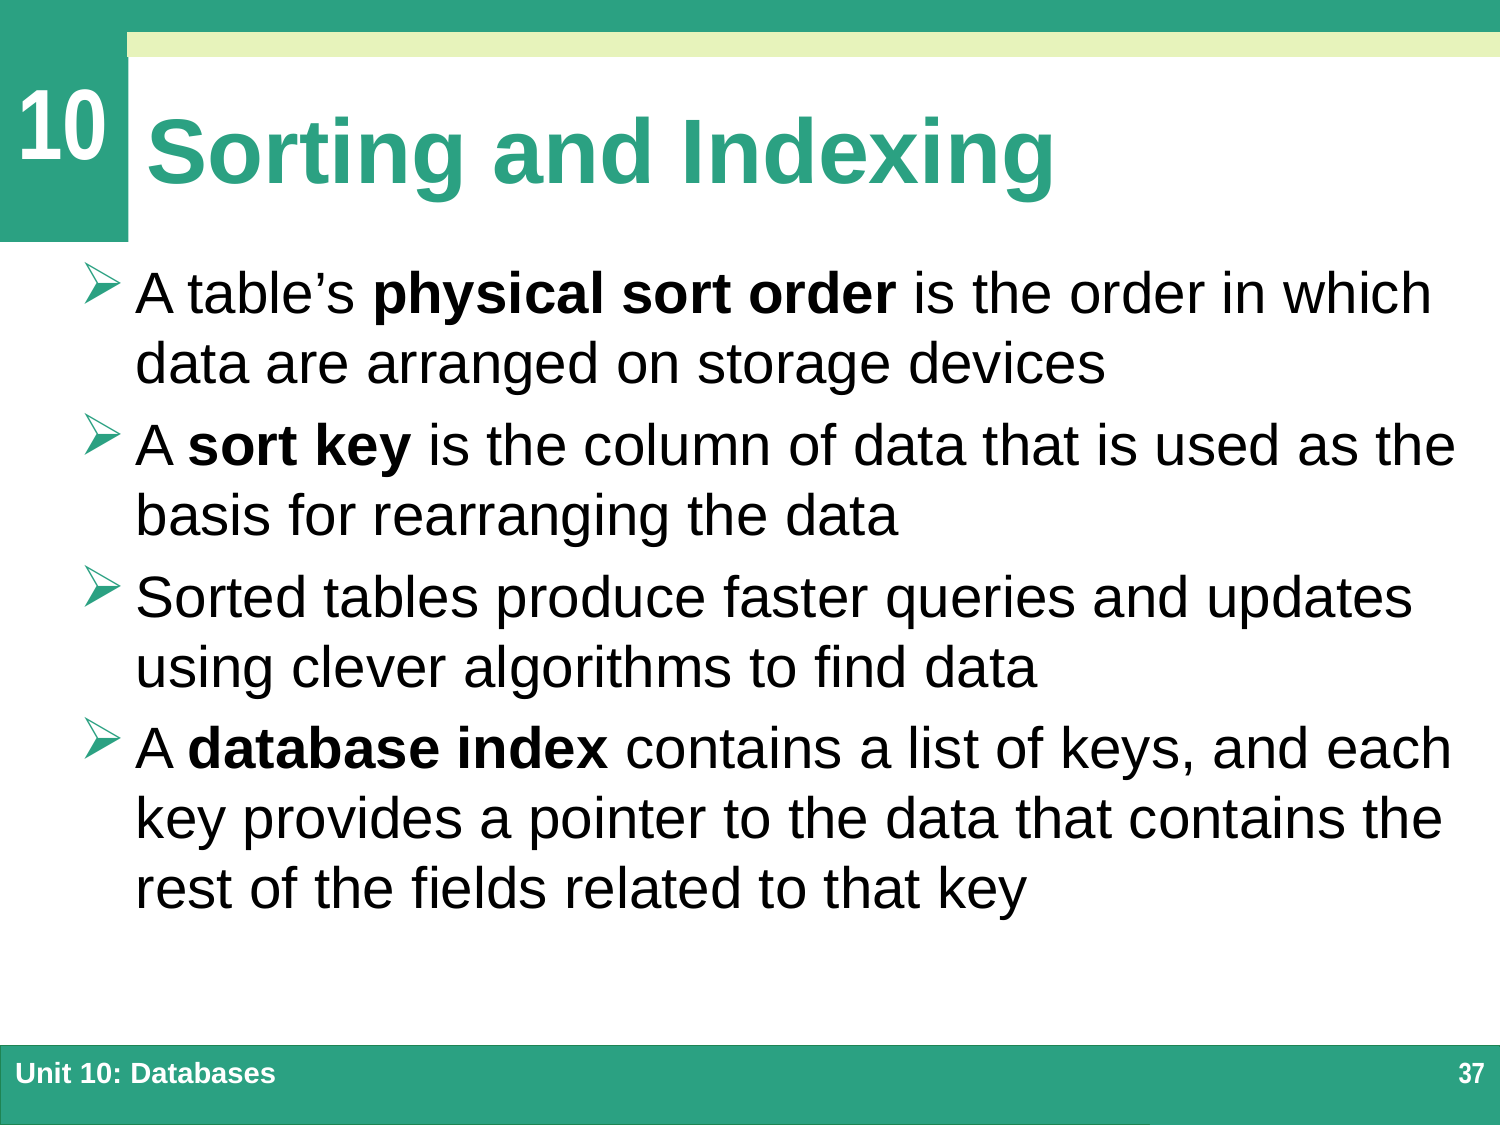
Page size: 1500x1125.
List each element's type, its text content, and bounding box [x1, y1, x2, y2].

footer Unit 10: Databases [0, 1046, 1149, 1125]
slide_number 37 [1149, 1046, 1500, 1125]
title Sorting and Indexing [131, 60, 1500, 234]
list A table’s physical sort order is the order in which data are arranged on storage devices A sort key is the column of data that is used as the basis for rearranging the data Sorted tables produce faster queries and updates using clever algorithms to find data A database index contains a list of keys, and each key provides a pointer to the data that contains the rest of the fields related to that key [64, 247, 1500, 1006]
